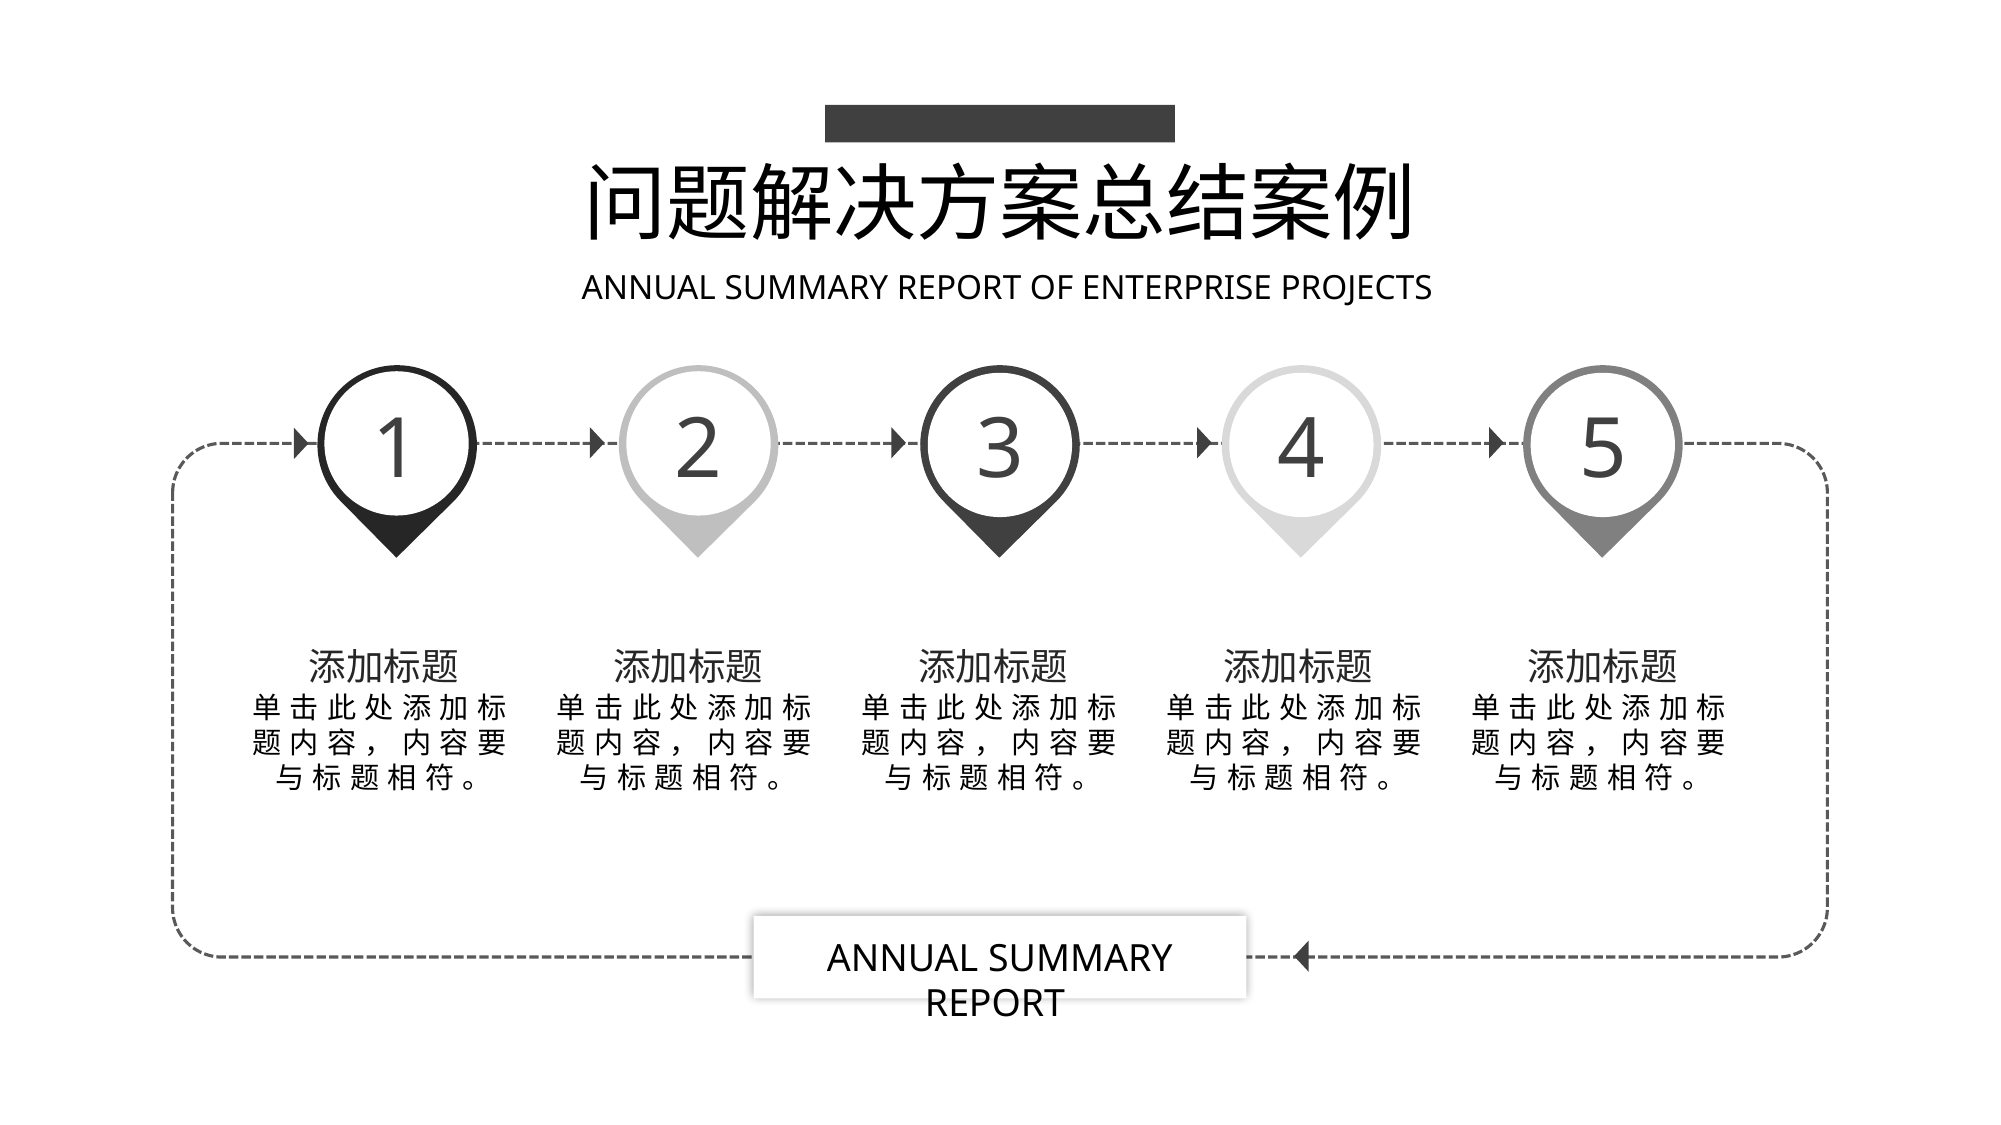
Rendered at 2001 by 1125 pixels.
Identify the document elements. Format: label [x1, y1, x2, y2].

text_box [824, 104, 1176, 142]
text_box [1145, 635, 1450, 804]
text_box [1292, 937, 1310, 975]
text_box [292, 425, 307, 462]
text_box [1514, 365, 1693, 525]
text_box [171, 442, 1829, 959]
text_box [890, 424, 908, 461]
text_box [588, 424, 606, 461]
text_box [609, 365, 788, 525]
text_box [1450, 635, 1756, 804]
text_box [230, 635, 535, 804]
text_box [1212, 365, 1391, 525]
text_box [1488, 424, 1506, 461]
text_box [1196, 424, 1212, 461]
text_box [753, 915, 1247, 1033]
text_box [842, 635, 1145, 804]
text_box [520, 142, 1480, 315]
text_box [535, 635, 842, 804]
text_box [307, 365, 486, 525]
text_box [910, 365, 1090, 525]
